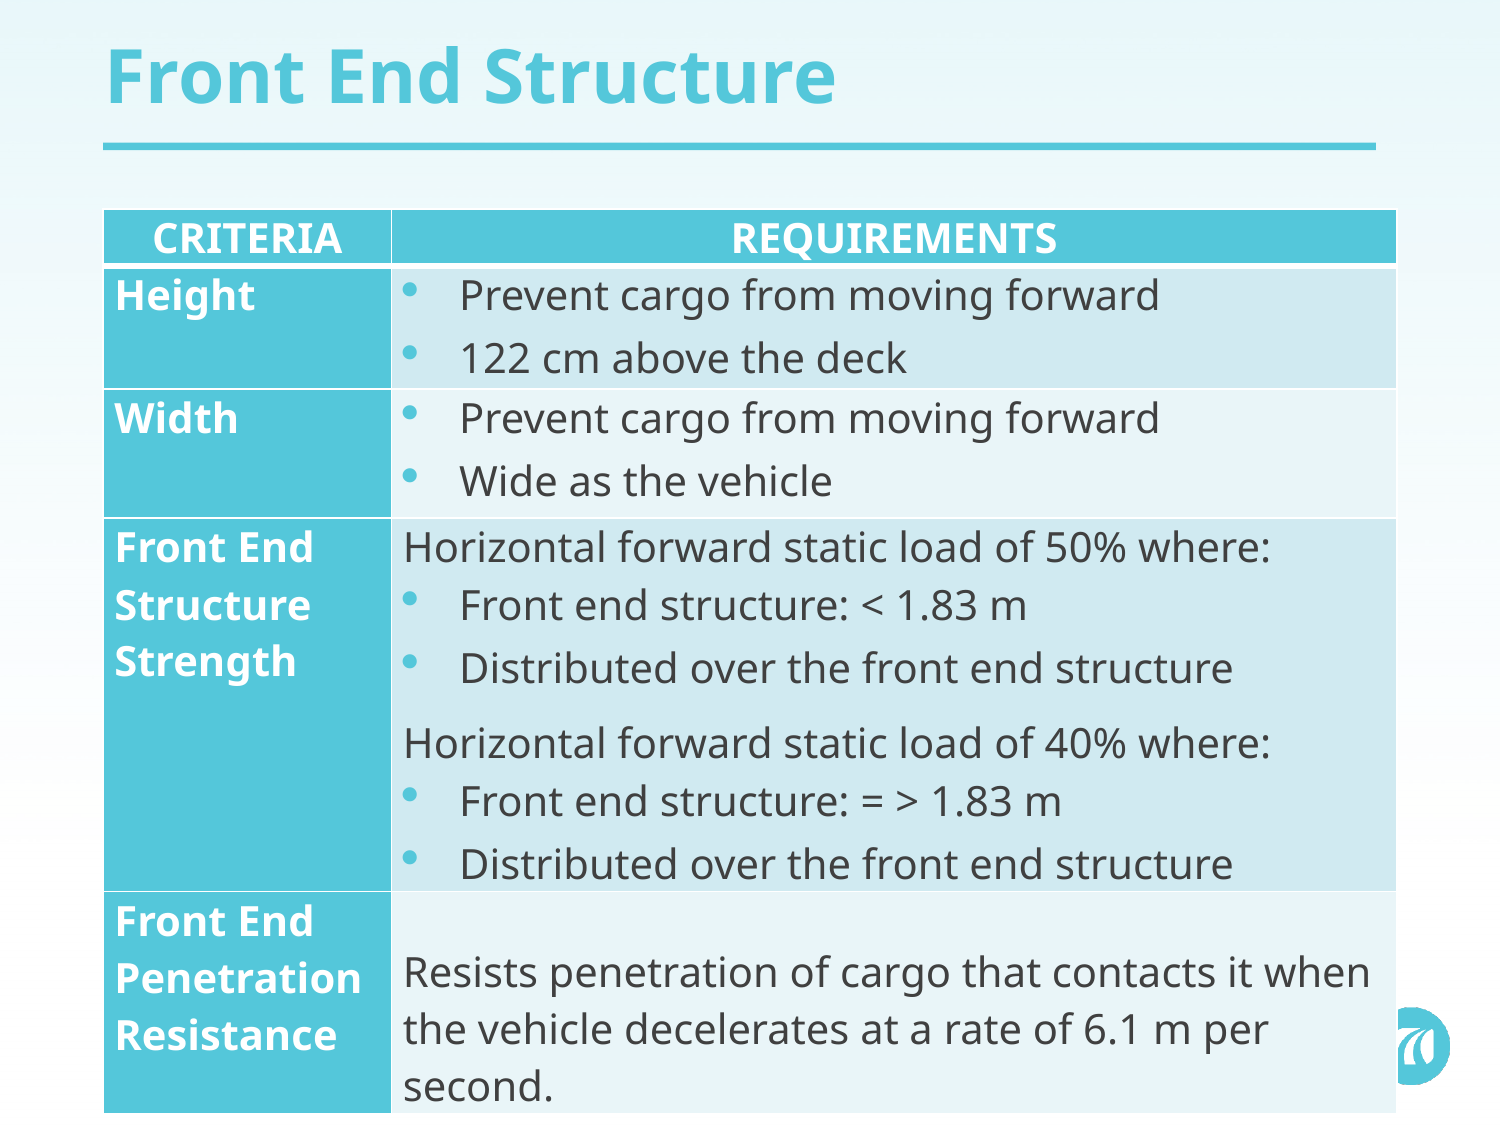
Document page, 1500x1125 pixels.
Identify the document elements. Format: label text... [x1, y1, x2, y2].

table_cell Prevent cargo from moving forward Wide as the vehicle [392, 390, 1396, 517]
table_cell Prevent cargo from moving forward 122 cm above the deck [392, 269, 1396, 388]
table_cell Resists penetration of cargo that contacts it when the vehicle decelerates at a rate of 6.1 m per second. [392, 892, 1396, 1113]
table_cell Height [104, 269, 391, 388]
table_cell Front End Penetration Resistance [104, 892, 391, 1113]
table_header CRITERIA [104, 210, 391, 263]
picture [1398, 1005, 1452, 1087]
table_cell Width [104, 390, 391, 517]
table_header REQUIREMENTS [392, 210, 1396, 263]
title Front End Structure [89, 4, 1384, 154]
table_cell Horizontal forward static load of 50% where: Front end structure: < 1.83 m Distributed over the front end structure Horizontal forward static load of 40% where: Front end structure: = > 1.83 m Distributed over the front end structure [392, 519, 1396, 891]
table_cell Front End Structure Strength [104, 519, 391, 891]
